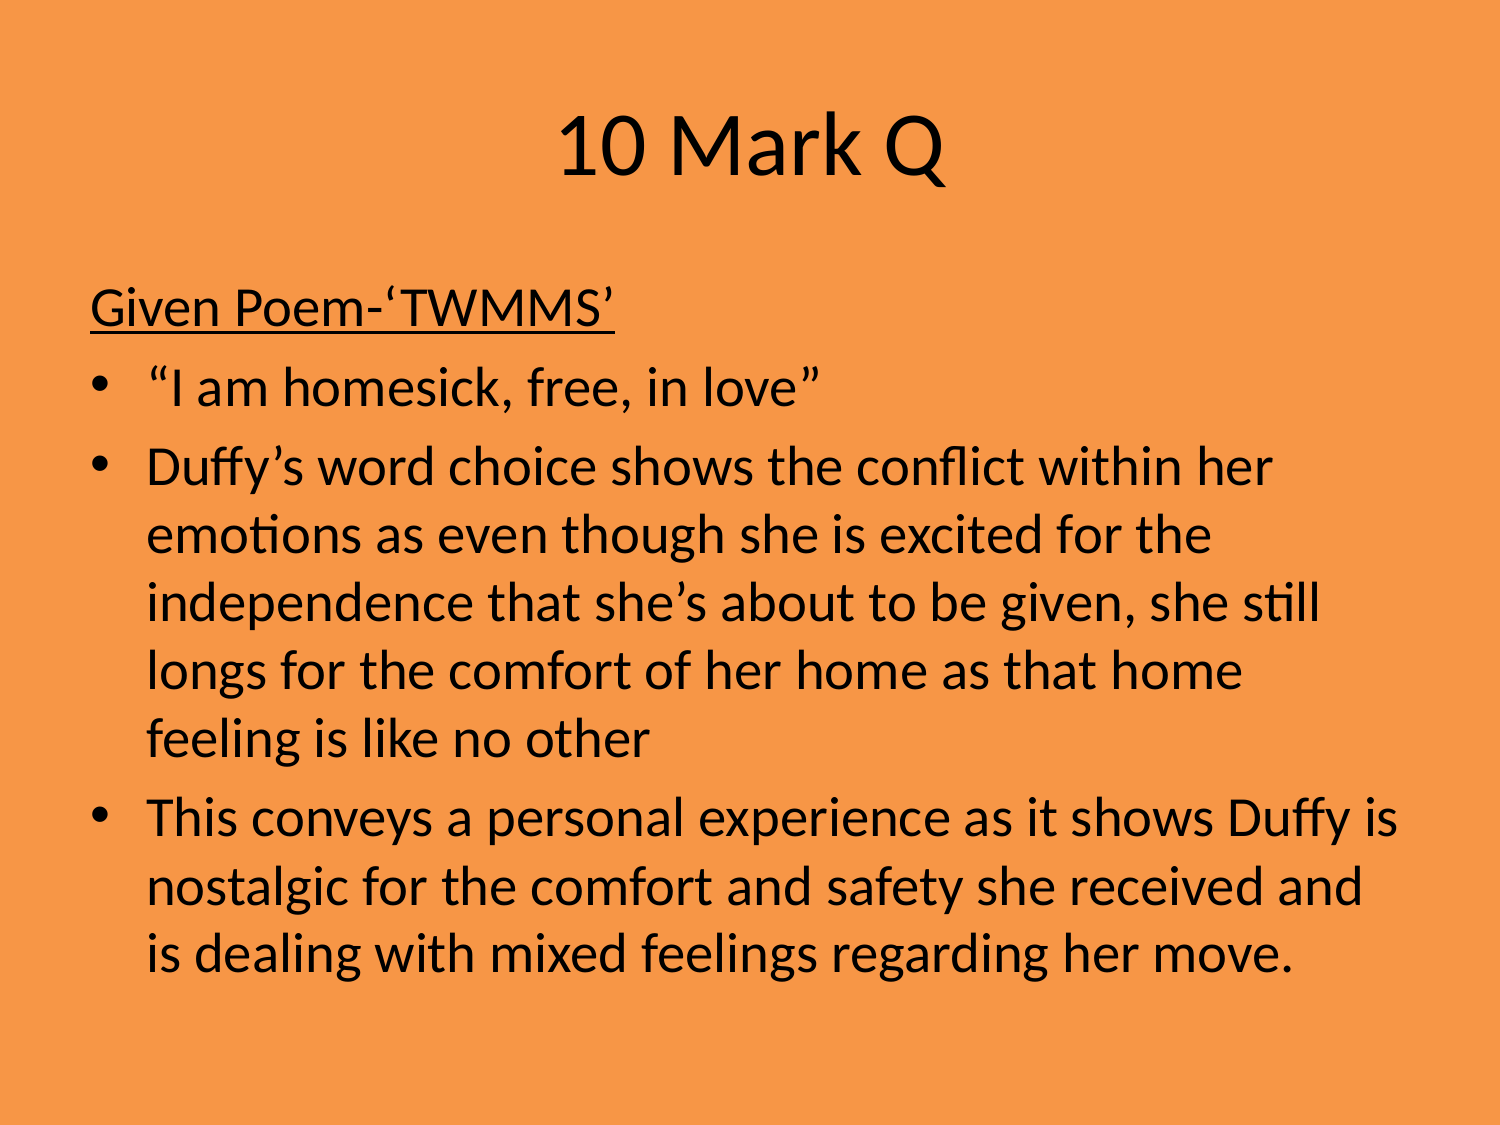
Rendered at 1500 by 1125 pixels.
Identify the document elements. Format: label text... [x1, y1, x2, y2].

list Given Poem-‘TWMMS’ “I am homesick, free, in love” Duffy’s word choice shows the conflict within her emotions as even though she is excited for the independence that she’s about to be given, she still longs for the comfort of her home as that home feeling is like no other This conveys a personal experience as it shows Duffy is nostalgic for the comfort and safety she received and is dealing with mixed feelings regarding her move. [75, 262, 1425, 1005]
title 10 Mark Q [75, 45, 1425, 233]
